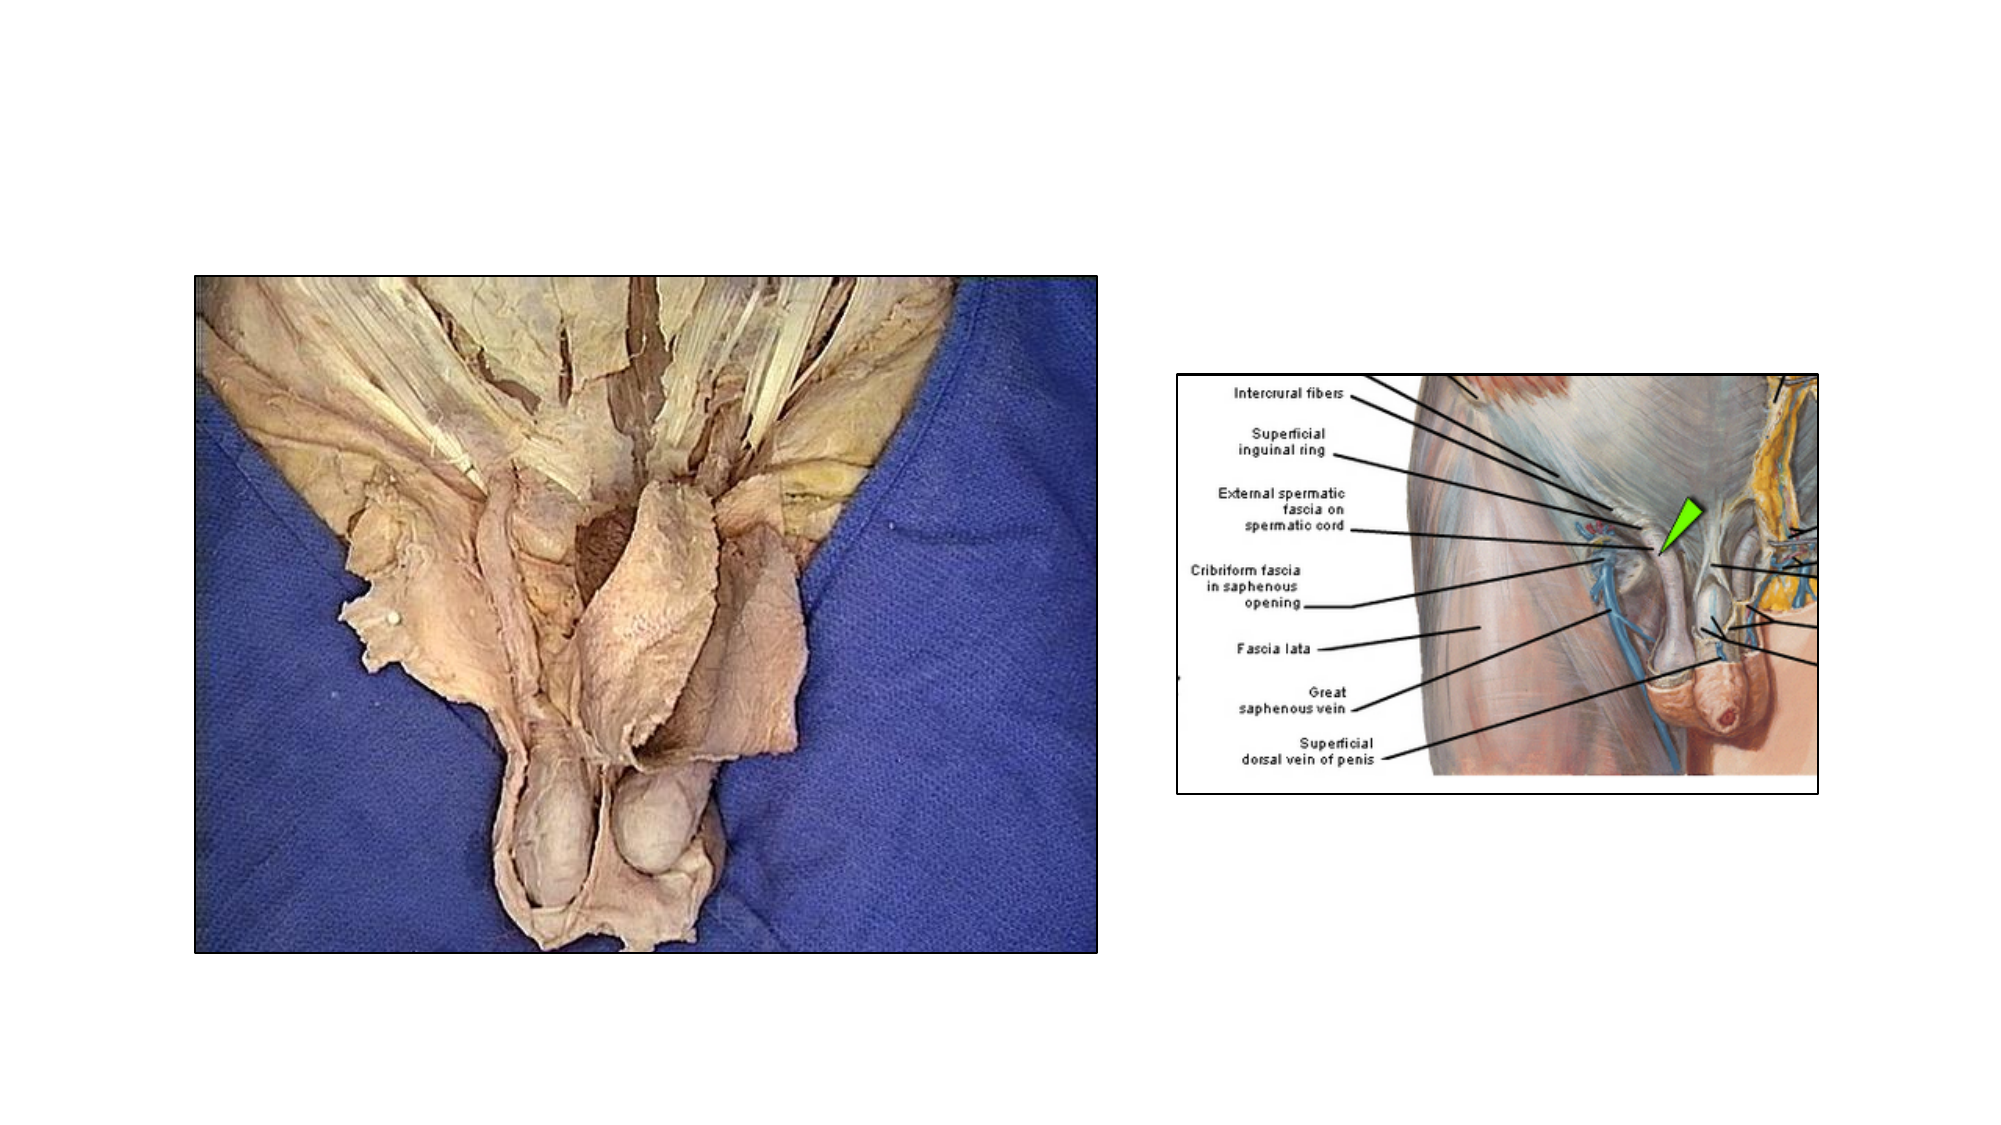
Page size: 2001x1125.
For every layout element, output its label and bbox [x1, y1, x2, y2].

list [195, 277, 1096, 953]
picture [1177, 375, 1817, 793]
